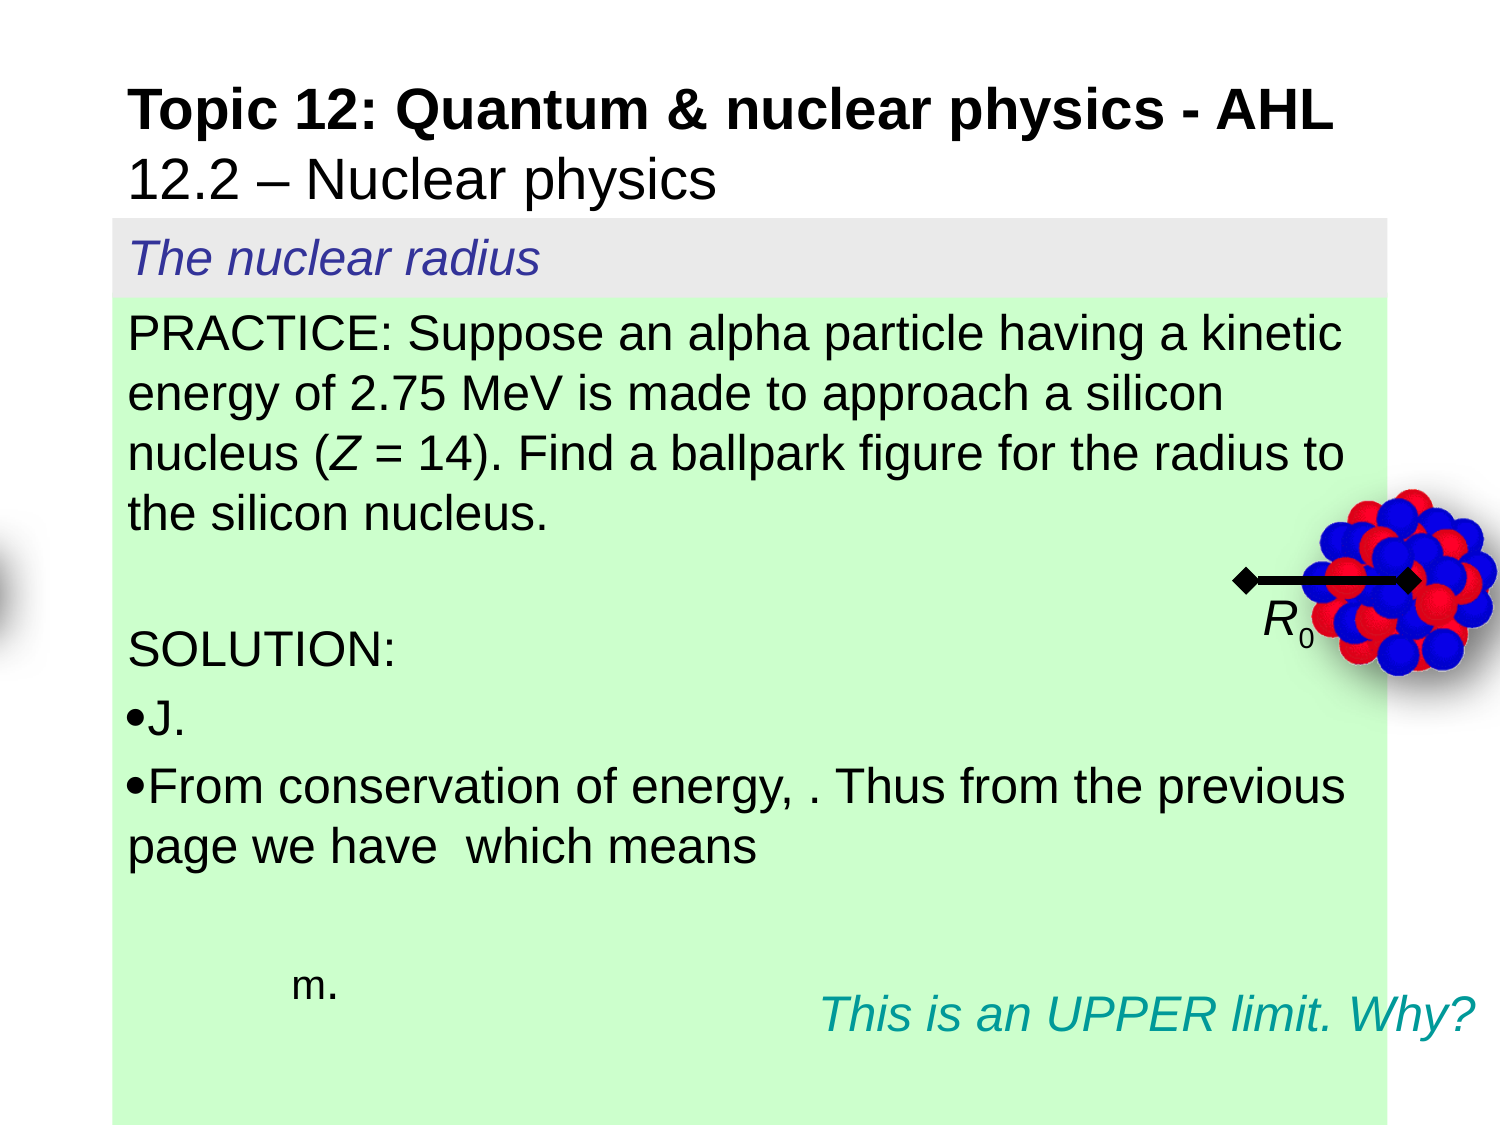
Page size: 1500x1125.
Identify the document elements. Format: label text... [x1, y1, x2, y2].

text_box R0 [1247, 588, 1292, 662]
picture [1297, 483, 1500, 680]
title Topic 12: Quantum & nuclear physics - AHL 12.2 – Nuclear physics [112, 66, 1388, 215]
text_box The nuclear radius [112, 218, 1388, 298]
text_box This is an UPPER limit. Why? [803, 974, 1492, 1050]
